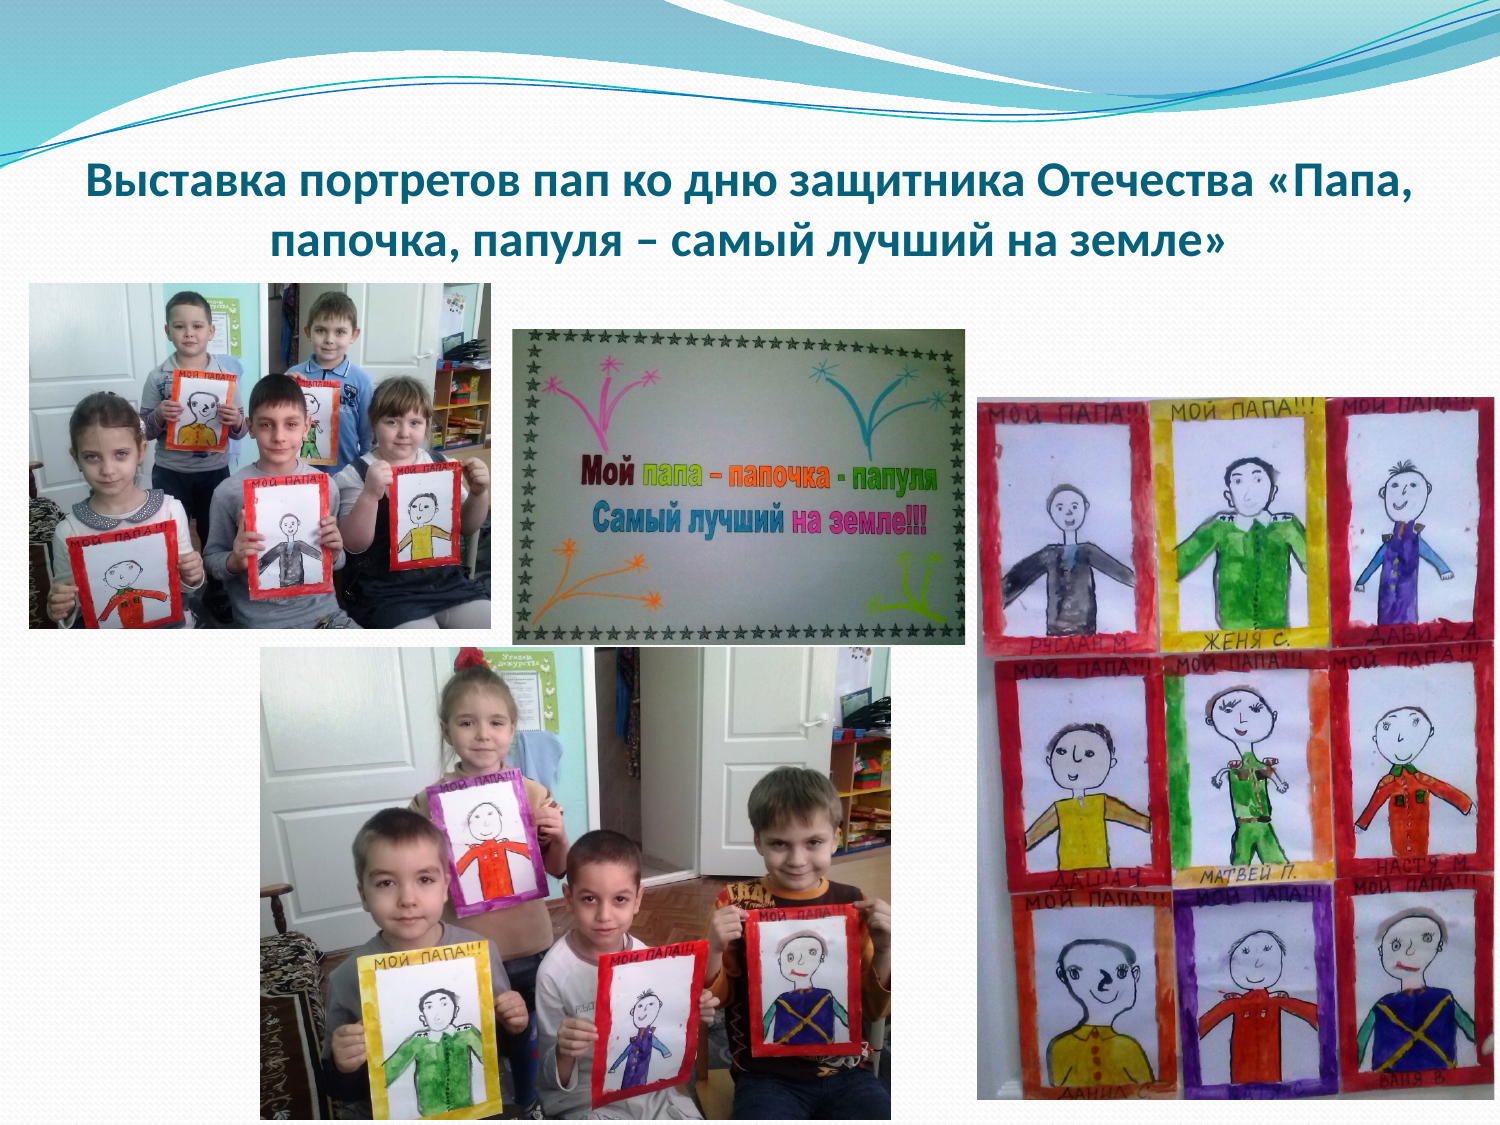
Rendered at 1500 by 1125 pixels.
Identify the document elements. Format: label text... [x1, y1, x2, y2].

picture [512, 329, 966, 645]
title Выставка портретов пап ко дню защитника Отечества «Папа, папочка, папуля – самый лучший на земле» [75, 115, 1425, 327]
picture [259, 646, 891, 1120]
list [976, 396, 1495, 1100]
picture [29, 283, 491, 630]
